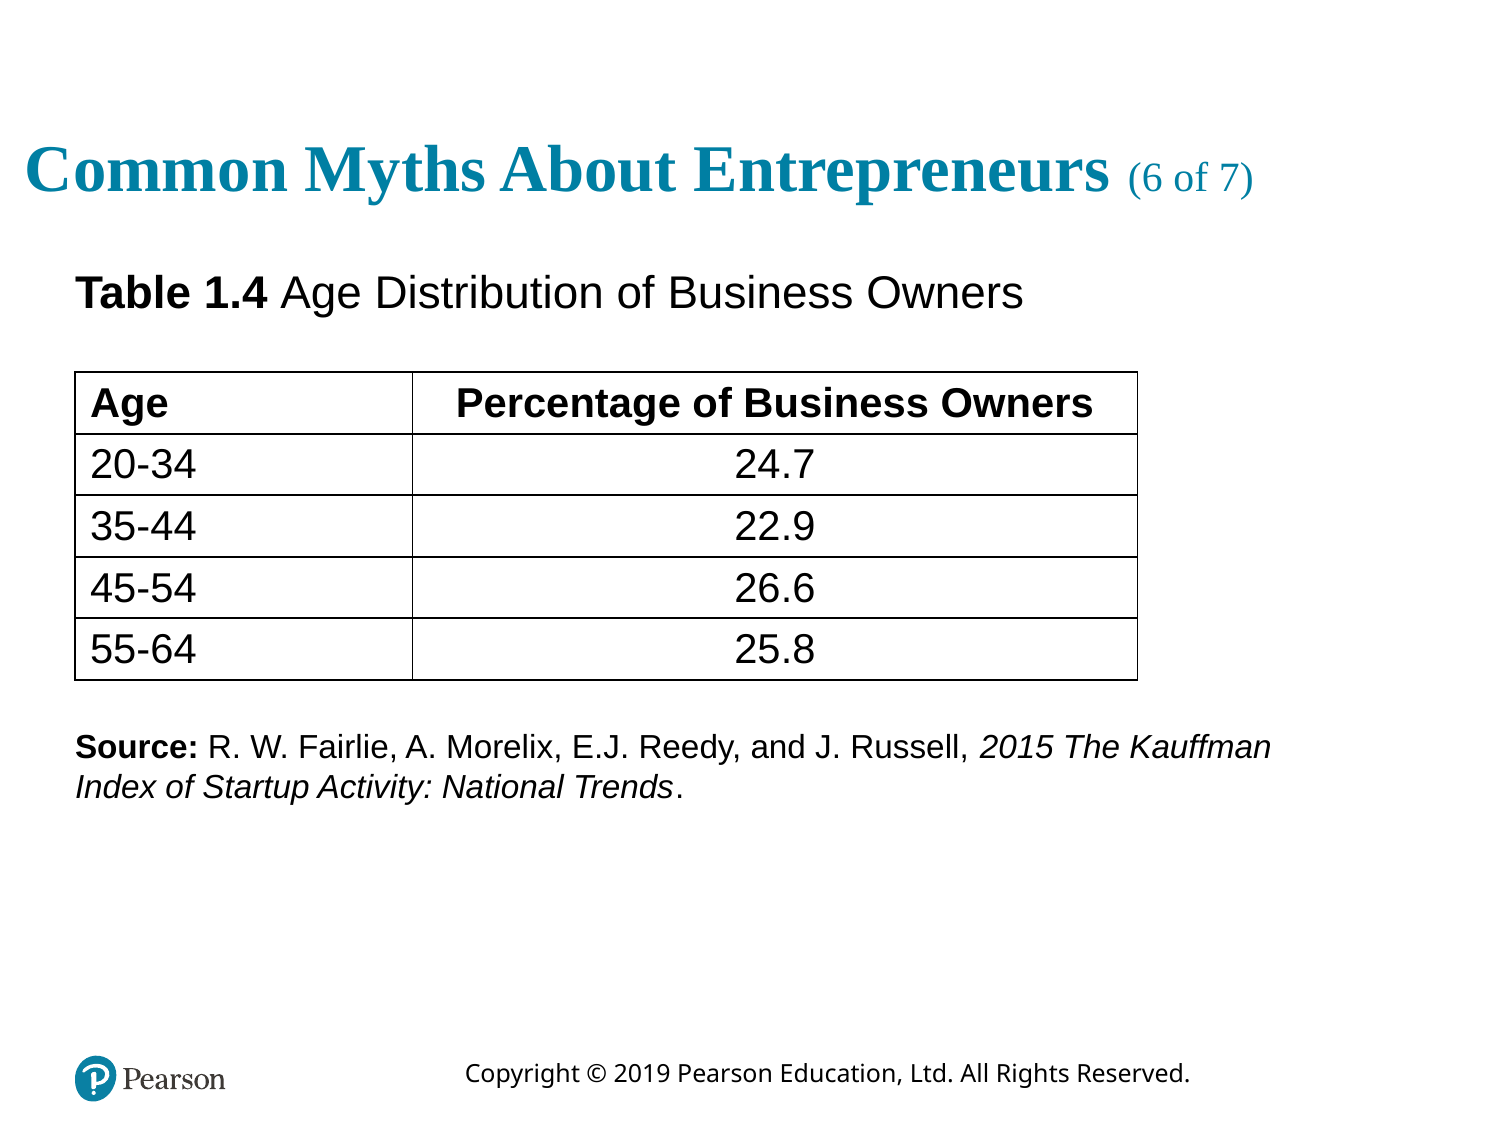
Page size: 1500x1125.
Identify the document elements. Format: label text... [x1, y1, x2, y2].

title Common Myths About Entrepreneurs (6 of 7) [24, 24, 1400, 205]
table_cell 24.7 [413, 435, 1137, 494]
table_cell 20-34 [76, 435, 412, 494]
table_cell 55-64 [76, 619, 412, 679]
table_cell 25.8 [413, 619, 1137, 679]
table_cell 26.6 [413, 558, 1137, 617]
list Source: R. W. Fairlie, A. Morelix, E.J. Reedy, and J. Russell, 2015 The Kauffman Index of Startup Activity: National Trends. [75, 725, 1350, 863]
list Table 1.4 Age Distribution of Business Owners [75, 262, 1038, 325]
table_cell 22.9 [413, 496, 1137, 556]
table_cell 45-54 [76, 558, 412, 617]
table_header Age [76, 373, 412, 433]
table_cell 35-44 [76, 496, 412, 556]
table_header Percentage of Business Owners [413, 373, 1137, 433]
